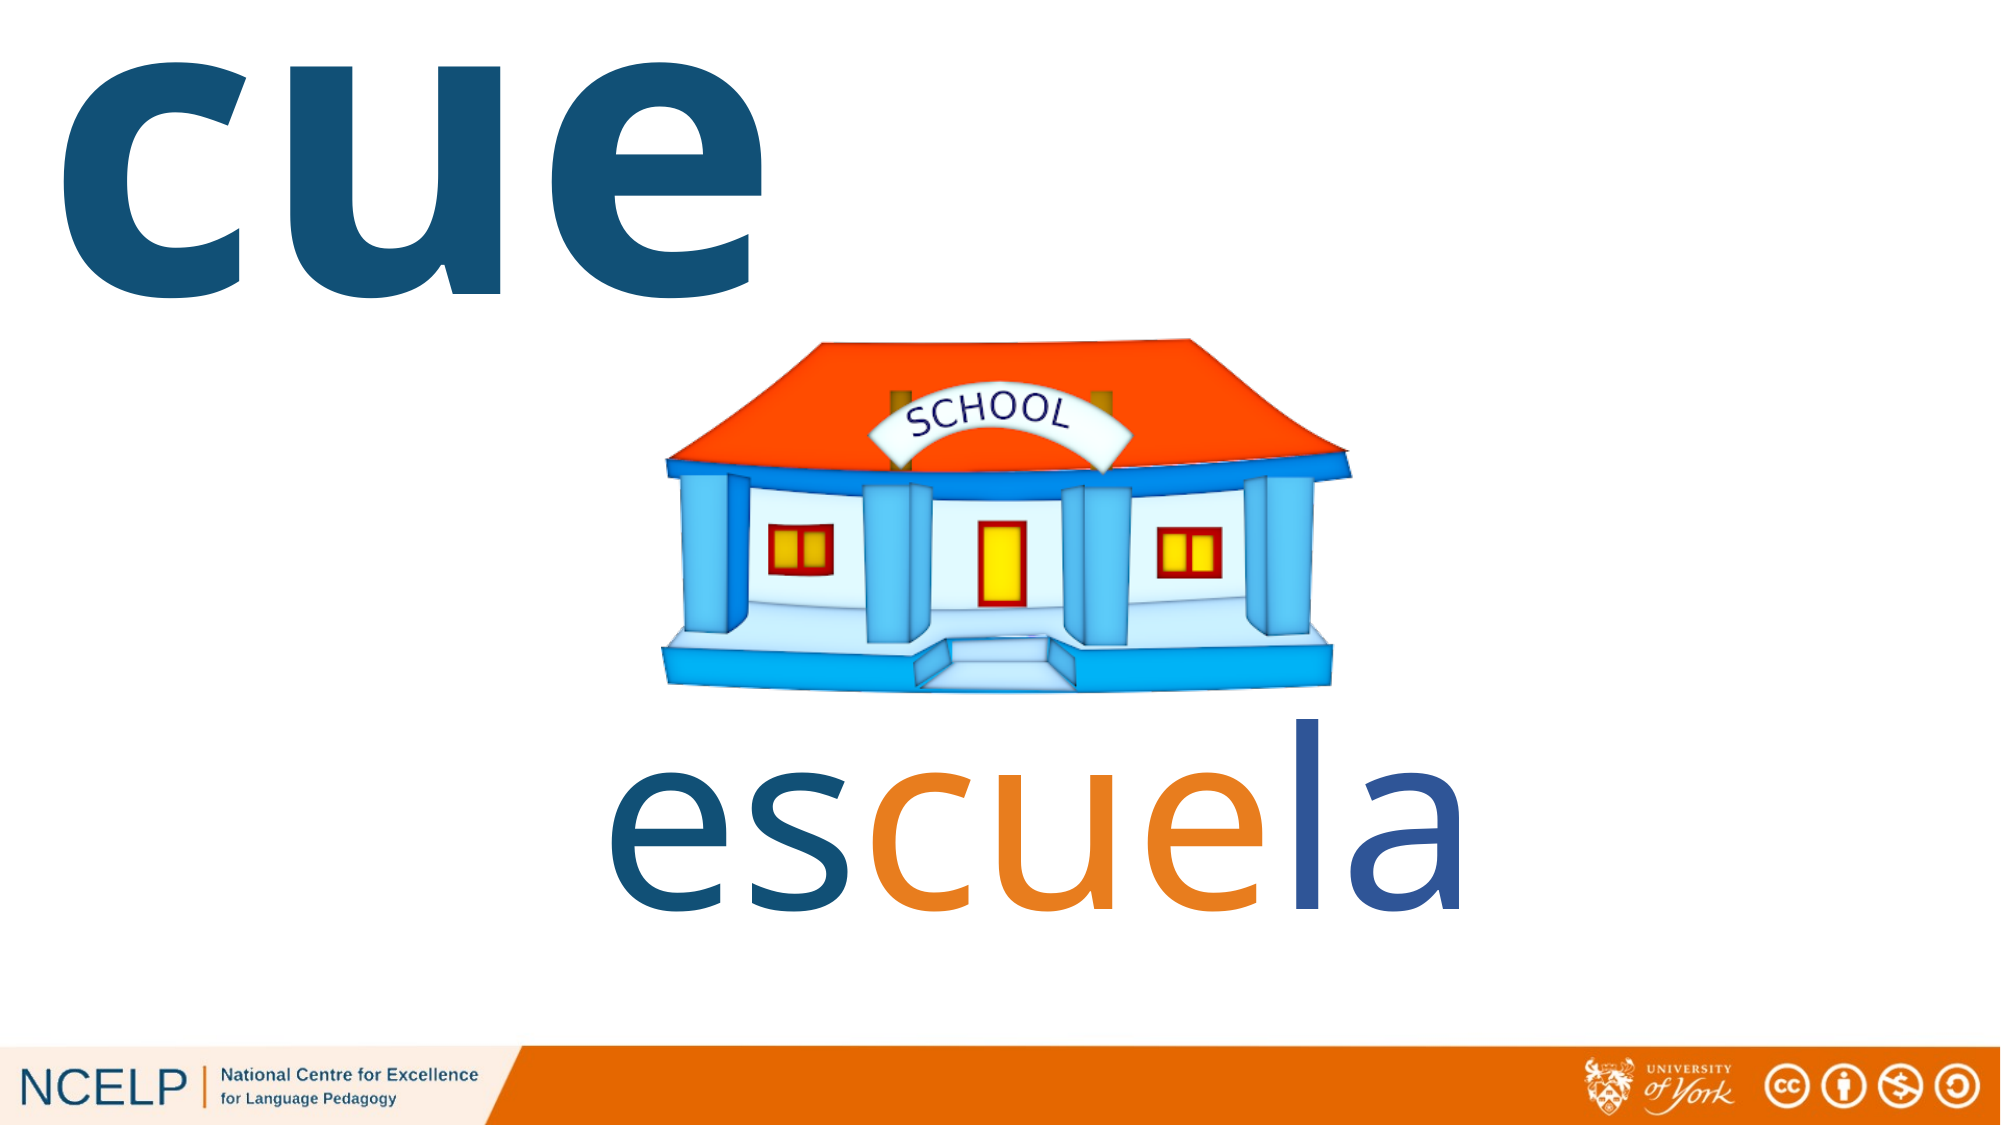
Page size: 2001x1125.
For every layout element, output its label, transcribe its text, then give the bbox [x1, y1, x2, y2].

picture [0, 0, 2001, 1125]
text_box escuela [491, 652, 1588, 967]
text_box cue [0, 0, 828, 386]
